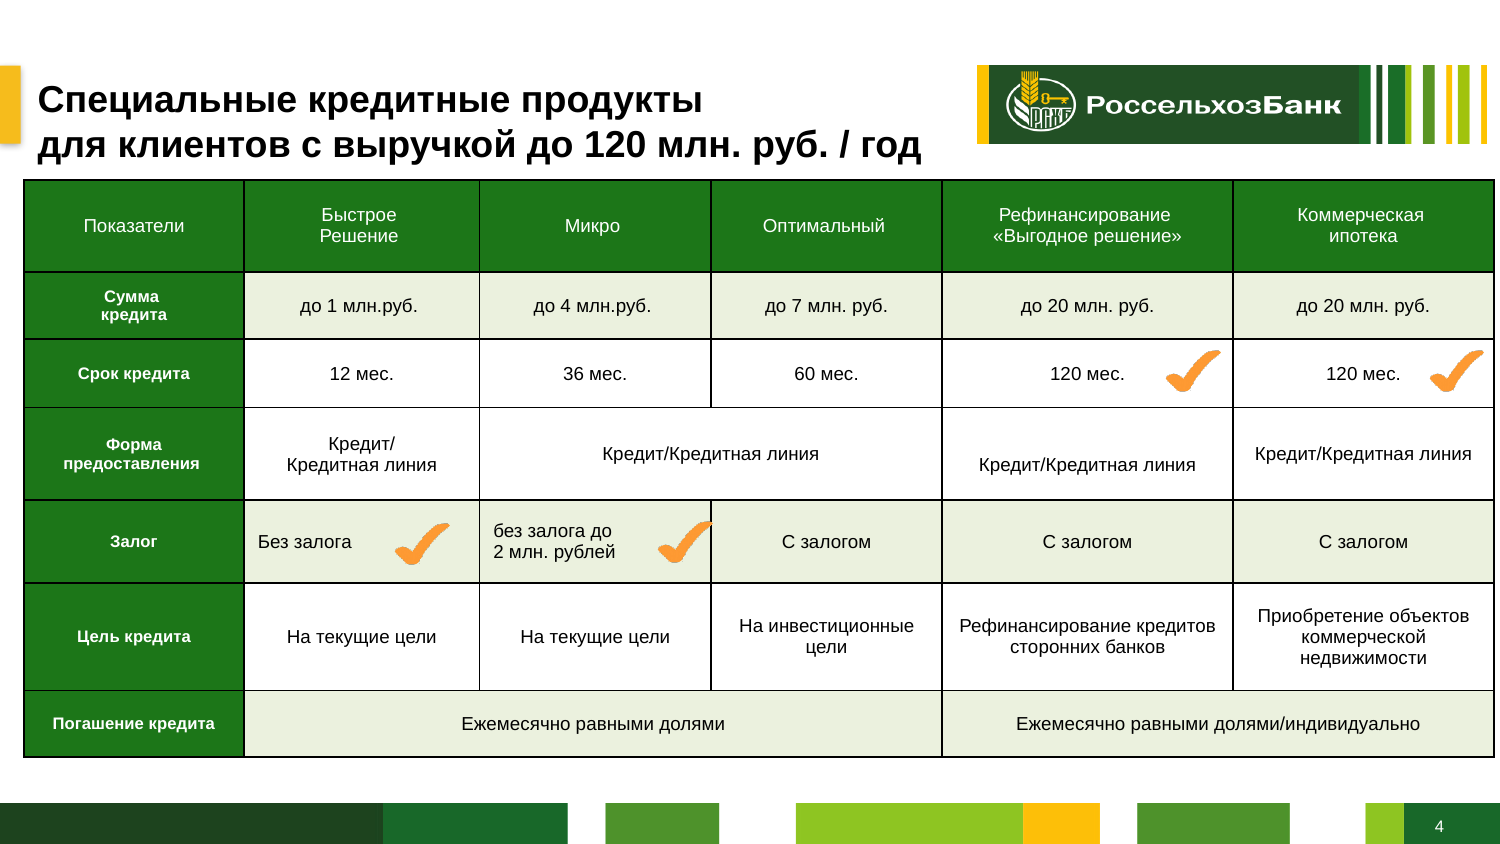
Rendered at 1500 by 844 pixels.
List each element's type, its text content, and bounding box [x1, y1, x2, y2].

table_cell Цель кредита [25, 584, 243, 690]
table_header Быстрое Решение [245, 181, 479, 271]
table_cell Кредит/Кредитная линия [943, 408, 1232, 499]
table_cell 60 мес. [712, 340, 941, 407]
table_cell Залог [25, 501, 243, 582]
table_cell 120 мес. [1234, 340, 1493, 407]
table_cell С залогом [712, 501, 941, 582]
slide_number 4 [1109, 803, 1460, 844]
table_cell Ежемесячно равными долями [245, 691, 941, 756]
table_cell до 20 млн. руб. [1234, 273, 1493, 338]
table_header Показатели [25, 181, 243, 271]
table_header Оптимальный [712, 181, 941, 271]
table_cell Ежемесячно равными долями/индивидуально [943, 691, 1493, 756]
table_header Рефинансирование «Выгодное решение» [943, 181, 1232, 271]
table_cell Приобретение объектов коммерческой недвижимости [1234, 584, 1493, 690]
table_cell 12 мес. [245, 340, 479, 407]
table_cell С залогом [943, 501, 1232, 582]
table_cell На инвестиционные цели [712, 584, 941, 690]
table_cell Рефинансирование кредитов сторонних банков [943, 584, 1232, 690]
table_cell без залога до 2 млн. рублей [480, 501, 710, 582]
table_cell до 7 млн. руб. [712, 273, 941, 338]
table_cell С залогом [1234, 501, 1493, 582]
table_cell Кредит/Кредитная линия [1234, 408, 1493, 499]
table_cell На текущие цели [480, 584, 710, 690]
text_box Специальные кредитные продукты для клиентов с выручкой до 120 млн. руб. / год [22, 67, 940, 173]
table_cell до 4 млн.руб. [480, 273, 710, 338]
table_cell Форма предоставления [25, 408, 243, 499]
table_cell Сумма кредита [25, 273, 243, 338]
table_cell Кредит/ Кредитная линия [245, 408, 479, 499]
table_cell до 1 млн.руб. [245, 273, 479, 338]
table_header Коммерческая ипотека [1234, 181, 1493, 271]
table_cell Срок кредита [25, 340, 243, 407]
table_cell 120 мес. [943, 340, 1232, 407]
table_cell Без залога [245, 501, 479, 582]
table_cell 36 мес. [480, 340, 710, 407]
table_header Микро [480, 181, 710, 271]
table_cell На текущие цели [245, 584, 479, 690]
table_cell Кредит/Кредитная линия [480, 408, 941, 499]
picture [0, 0, 1500, 844]
table_cell Погашение кредита [25, 691, 243, 756]
table_cell до 20 млн. руб. [943, 273, 1232, 338]
